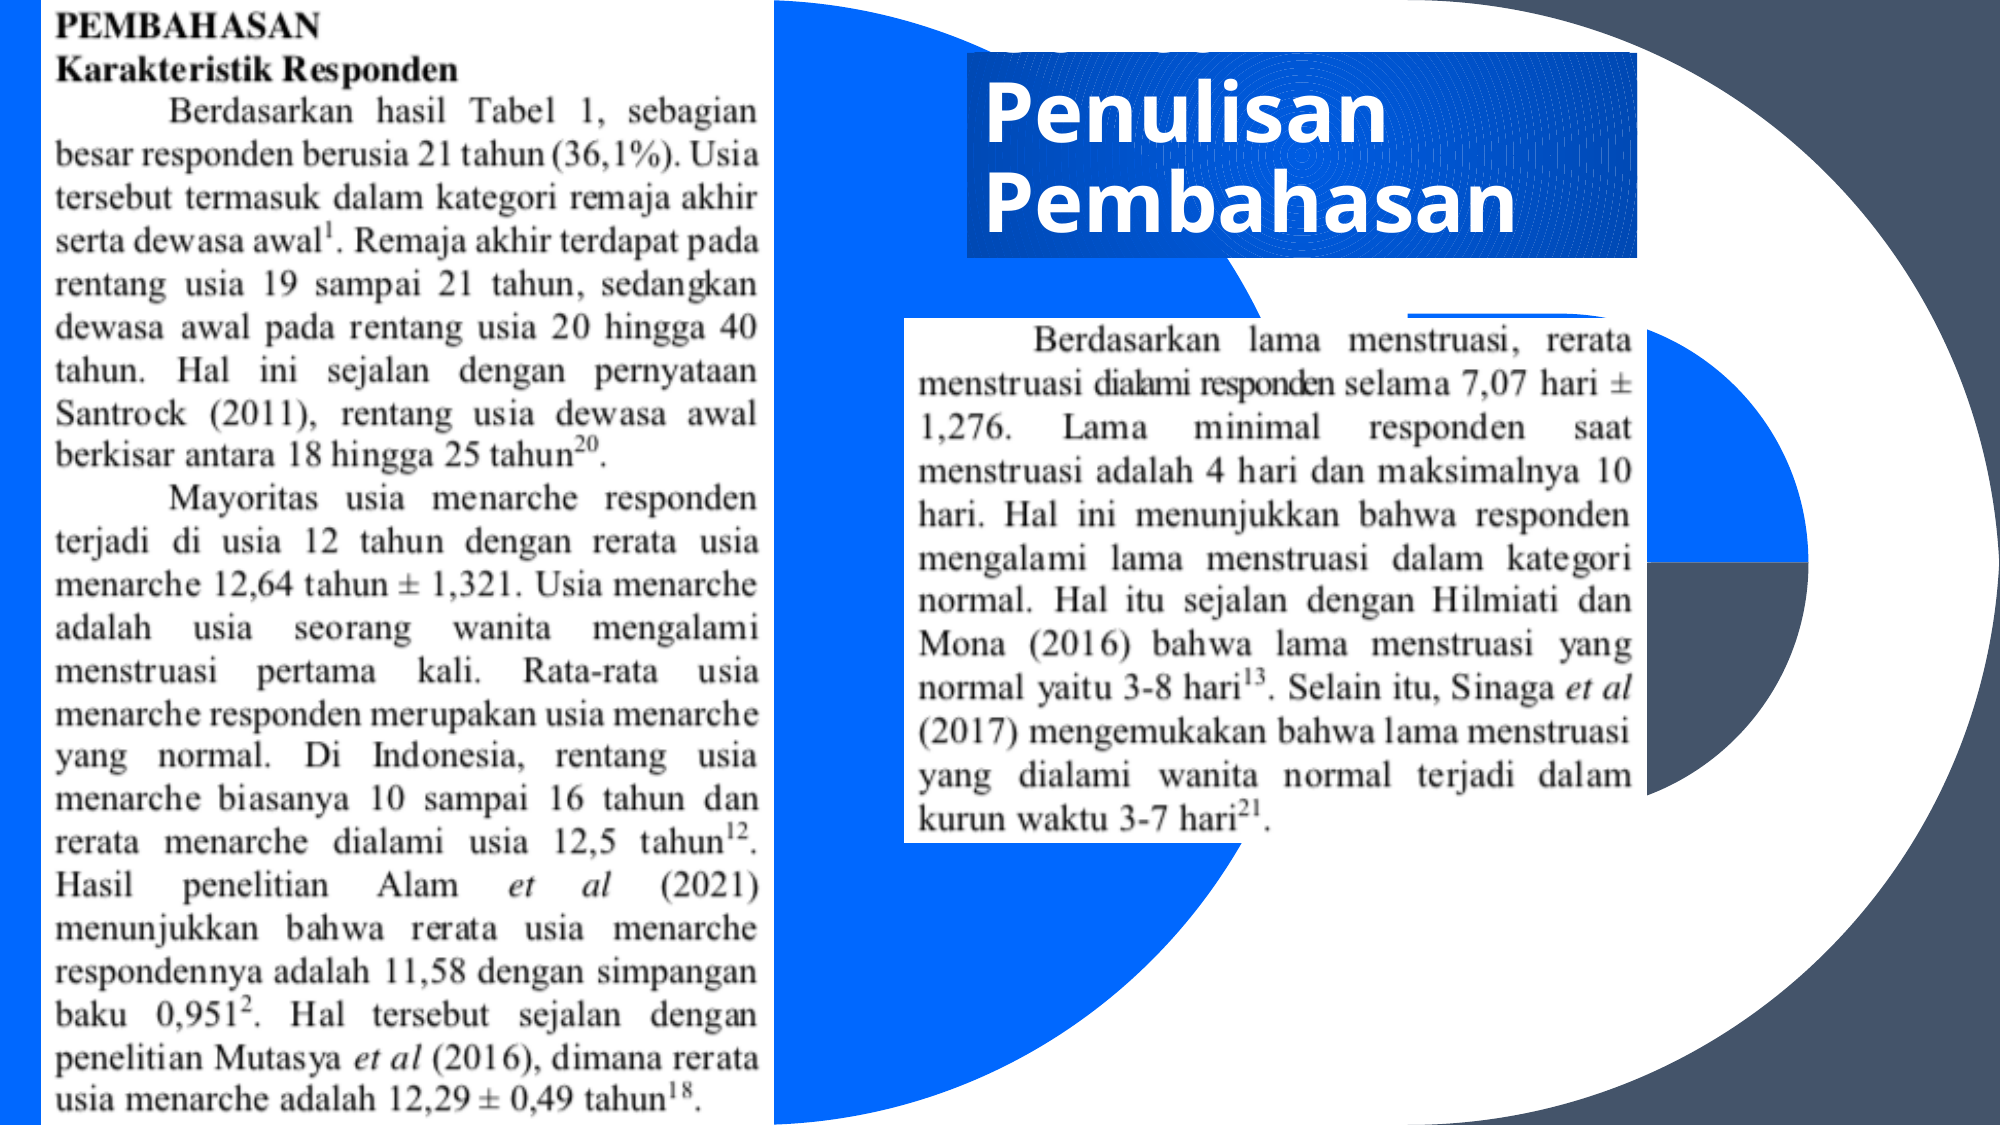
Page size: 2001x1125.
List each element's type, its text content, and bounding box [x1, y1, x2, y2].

title Contoh Penulisan Pembahasan [967, 52, 1638, 258]
picture [41, 0, 774, 1125]
picture [904, 317, 1647, 843]
